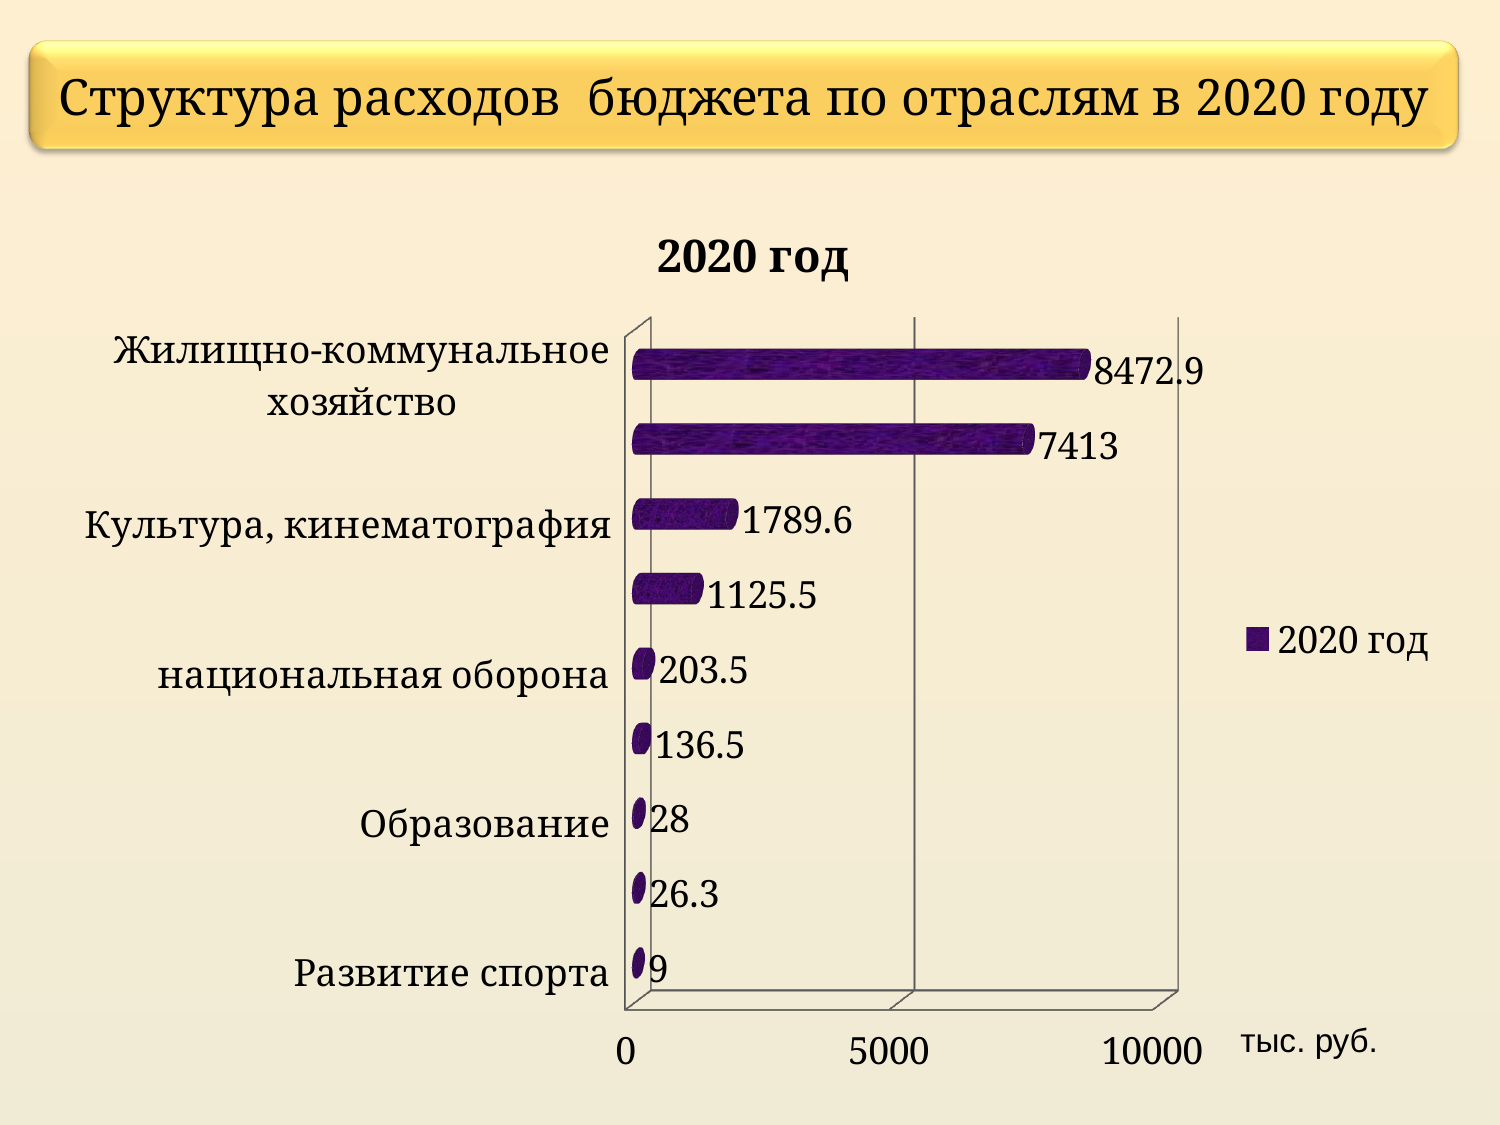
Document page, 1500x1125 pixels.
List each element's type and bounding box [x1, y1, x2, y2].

text_box [18, 36, 1469, 164]
chart [52, 184, 1454, 1095]
